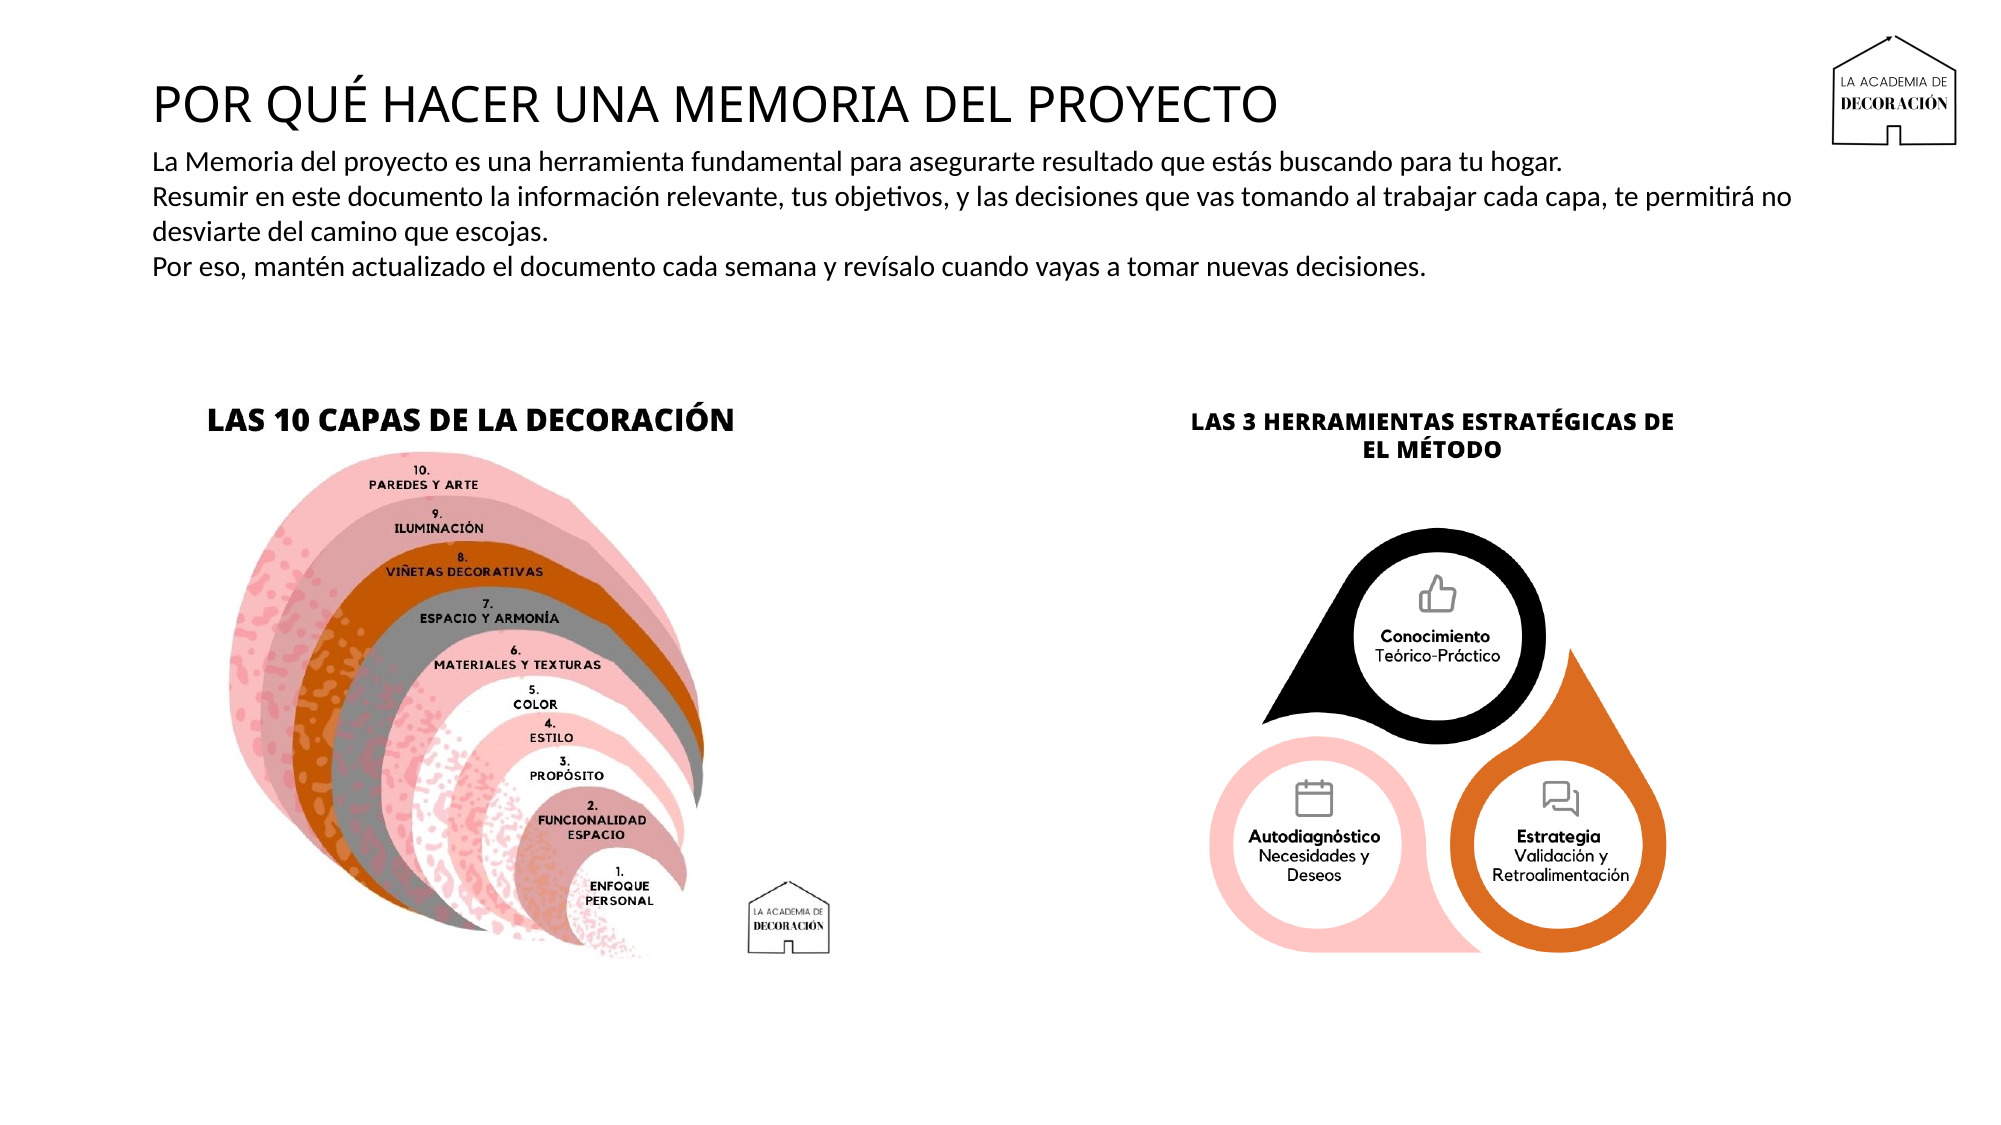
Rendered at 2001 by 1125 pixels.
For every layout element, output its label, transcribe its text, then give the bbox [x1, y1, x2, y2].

text_box La Memoria del proyecto es una herramienta fundamental para asegurarte resultado que estás buscando para tu hogar. Resumir en este documento la información relevante, tus objetivos, y las decisiones que vas tomando al trabajar cada capa, te permitirá no desviarte del camino que escojas. Por eso, mantén actualizado el documento cada semana y revísalo cuando vayas a tomar nuevas decisiones. [137, 134, 1813, 290]
picture [1827, 22, 1961, 155]
picture [73, 388, 868, 984]
title POR QUÉ HACER UNA MEMORIA DEL PROYECTO [137, 22, 1863, 190]
picture [1112, 361, 1763, 1012]
